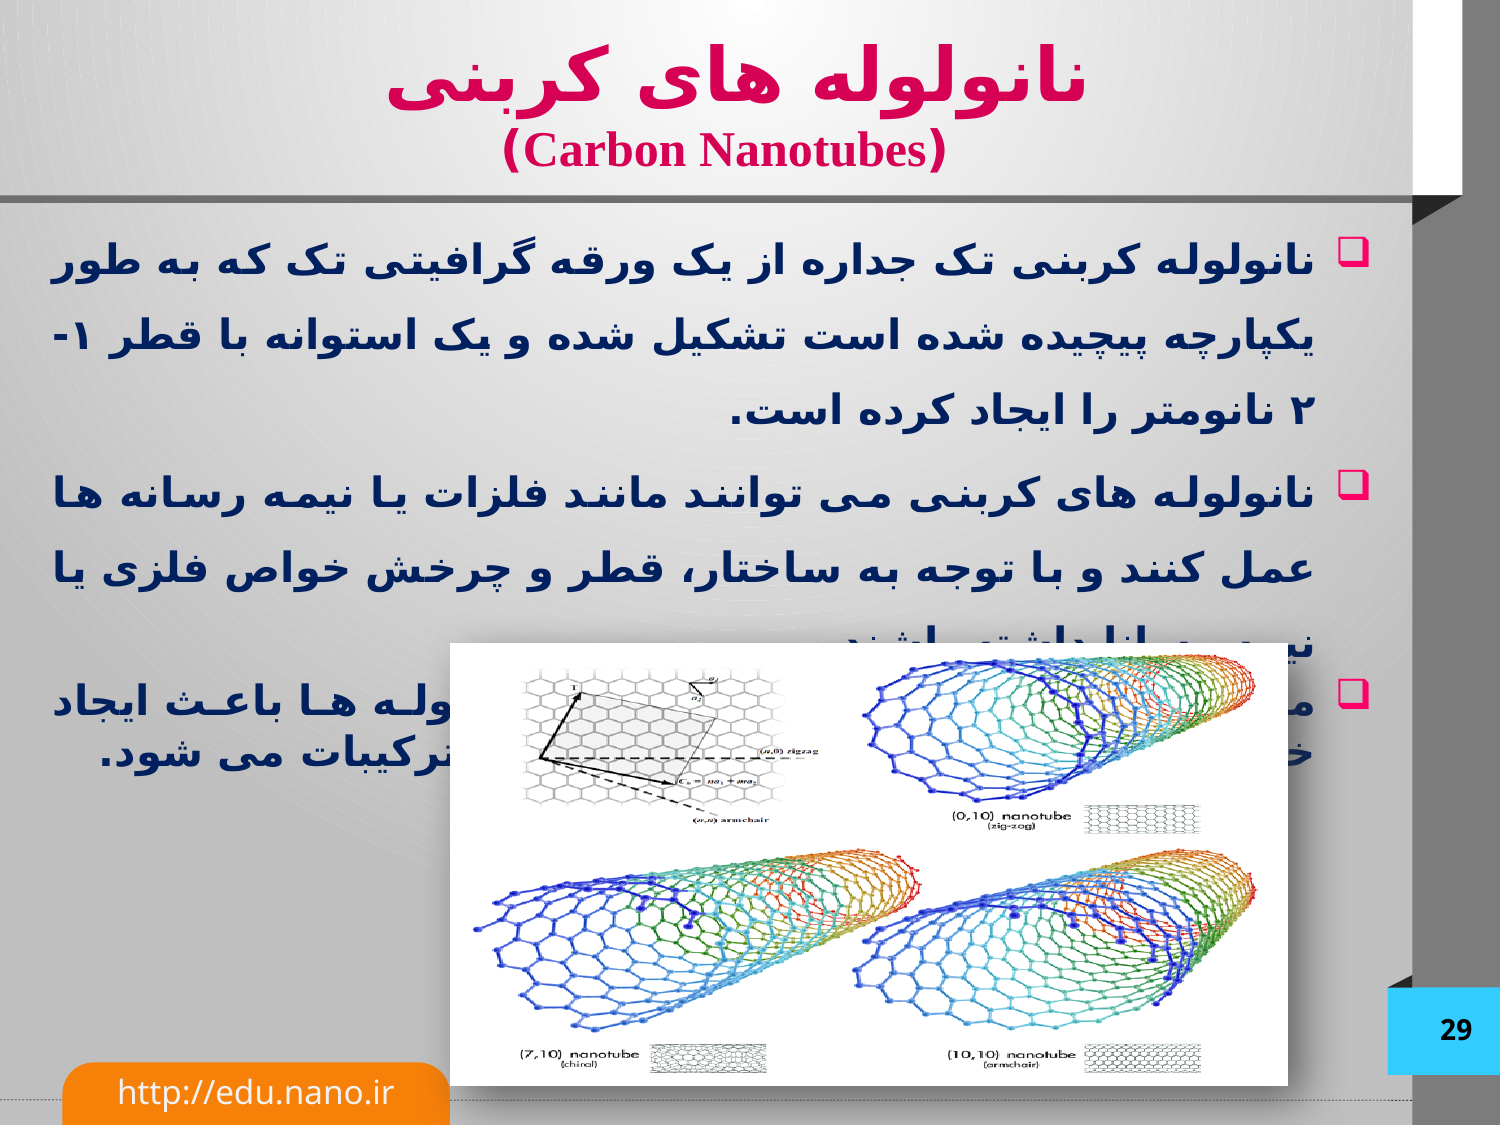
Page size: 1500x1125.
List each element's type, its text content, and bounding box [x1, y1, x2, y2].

title نانولوله های کربنی (Carbon Nanotubes) [37, 26, 1413, 177]
picture [449, 643, 1288, 1086]
slide_number 29 [1412, 992, 1500, 1068]
list نانولوله کربنی تک جداره از یک ورقه گرافیتی تک که به طور یکپارچه پیچیده شده است تشکیل شده و یک استوانه با قطر ۱-۲ نانومتر را ایجاد کرده است. نانولوله های کربنی می توانند مانند فلزات یا نیمه رسانه ها عمل کنند و با توجه به ساختار، قطر و چرخش خواص فلزی یا نیمه رسانا داشته باشند . مجموعه اندازه، ساختار و توپولوژی نانولوله ها باعث ایجاد خصوصیات مکانیکی و سطحی مهم در این ترکیبات می شود. [37, 199, 1388, 1013]
